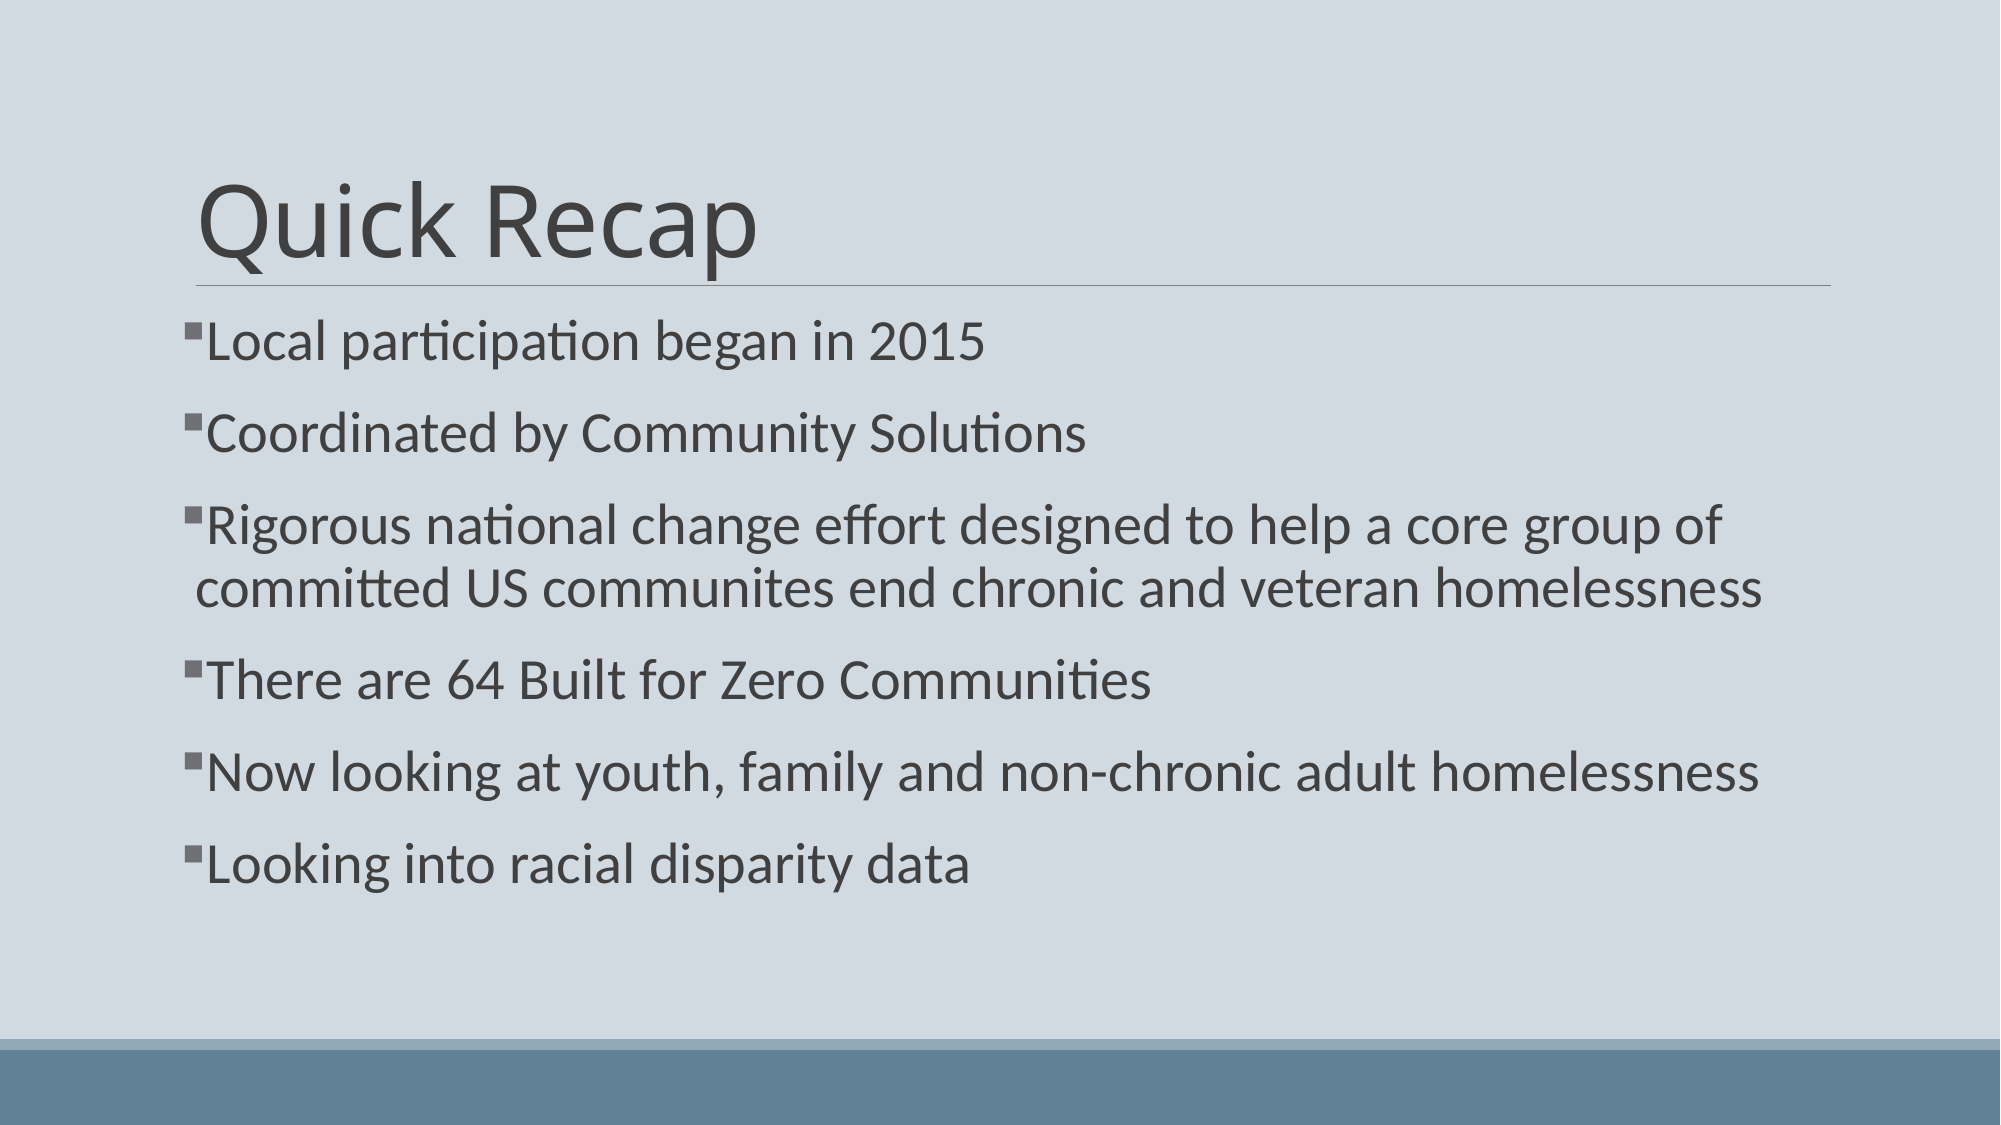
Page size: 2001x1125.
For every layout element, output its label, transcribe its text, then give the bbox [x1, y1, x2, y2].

title Quick Recap [180, 47, 1830, 285]
list Local participation began in 2015 Coordinated by Community Solutions Rigorous national change effort designed to help a core group of committed US communites end chronic and veteran homelessness There are 64 Built for Zero Communities Now looking at youth, family and non-chronic adult homelessness Looking into racial disparity data [180, 302, 1830, 963]
